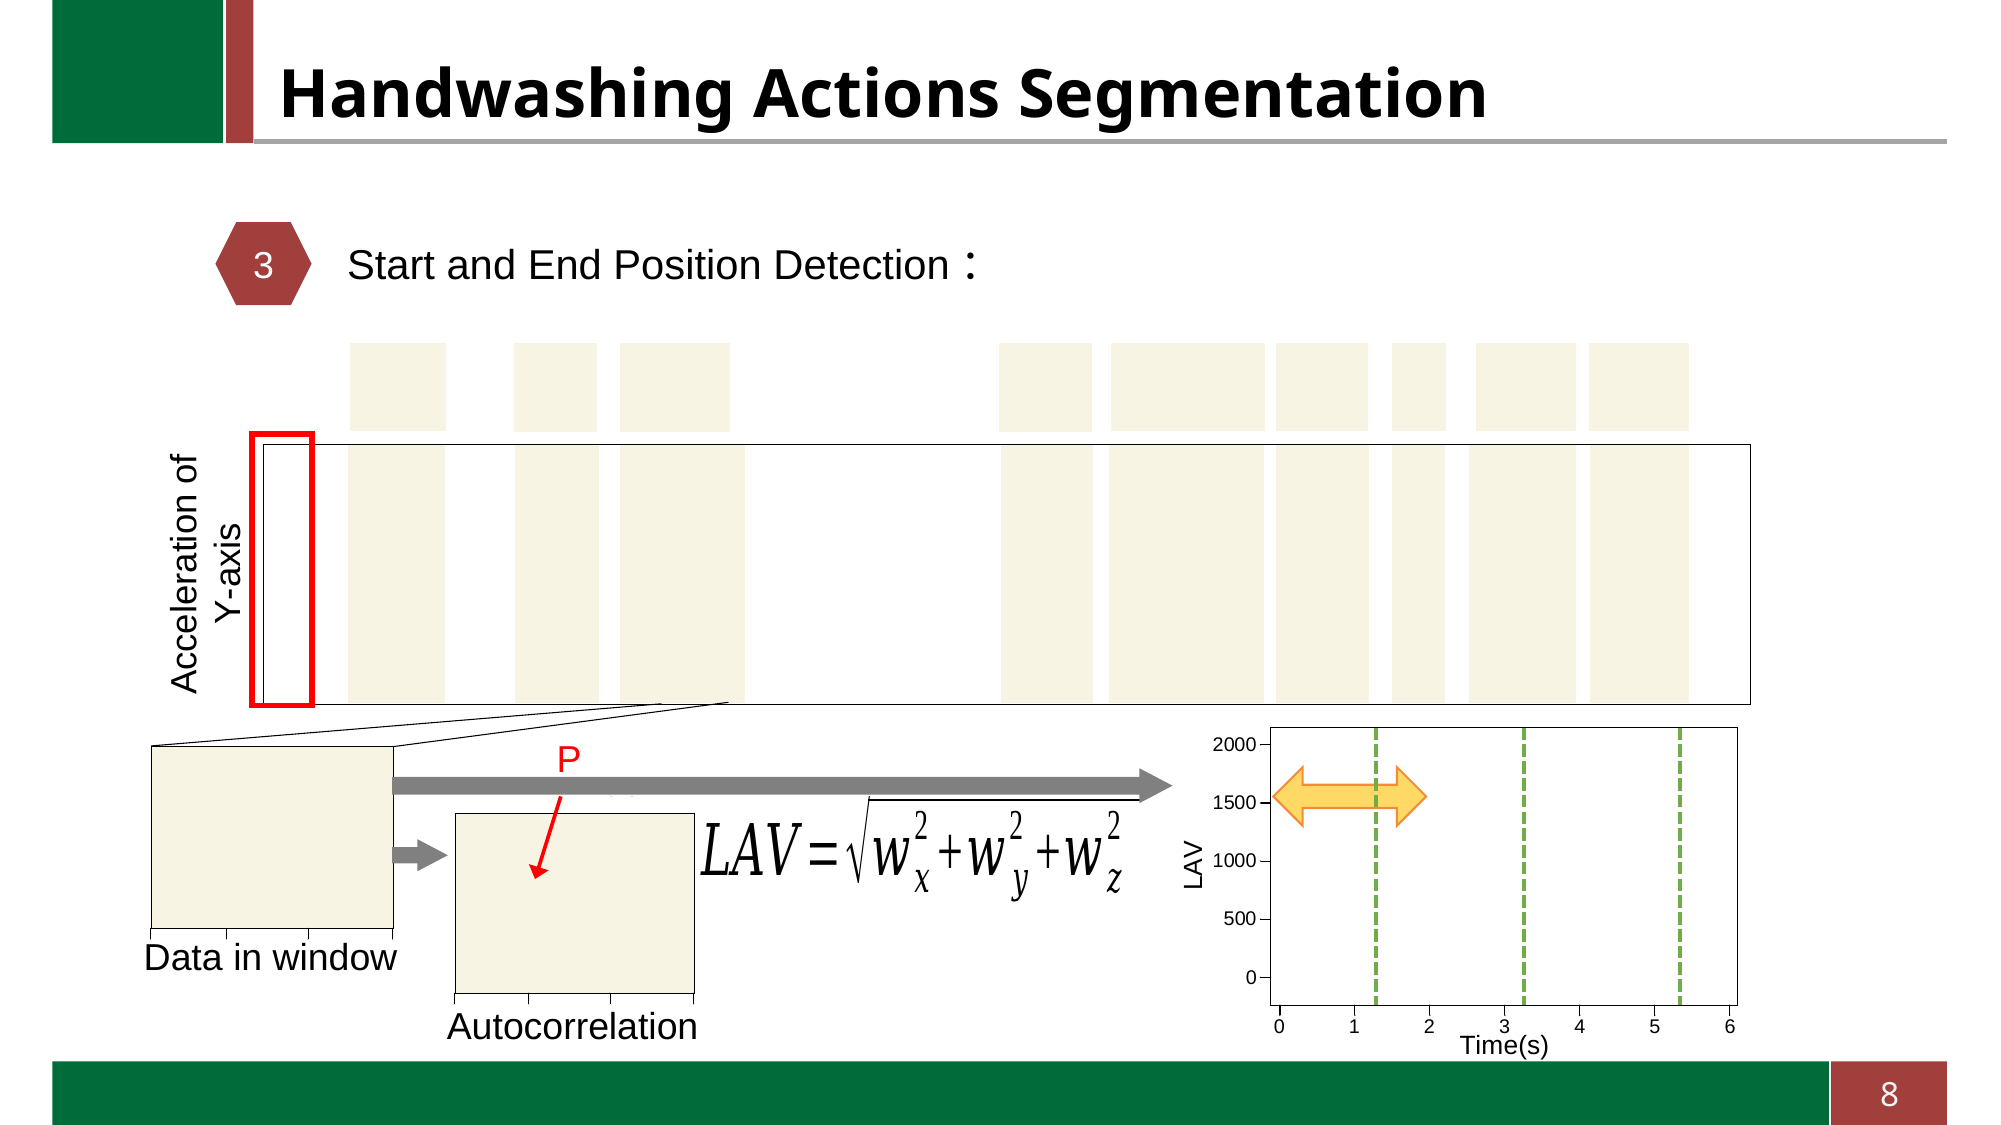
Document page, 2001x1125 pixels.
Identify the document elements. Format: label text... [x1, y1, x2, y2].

title Handwashing Actions Segmentation [263, 51, 1682, 140]
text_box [412, 796, 766, 1051]
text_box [215, 222, 1333, 306]
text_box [535, 796, 561, 880]
text_box [729, 768, 1170, 804]
picture [35, 319, 1910, 1073]
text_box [108, 702, 729, 983]
